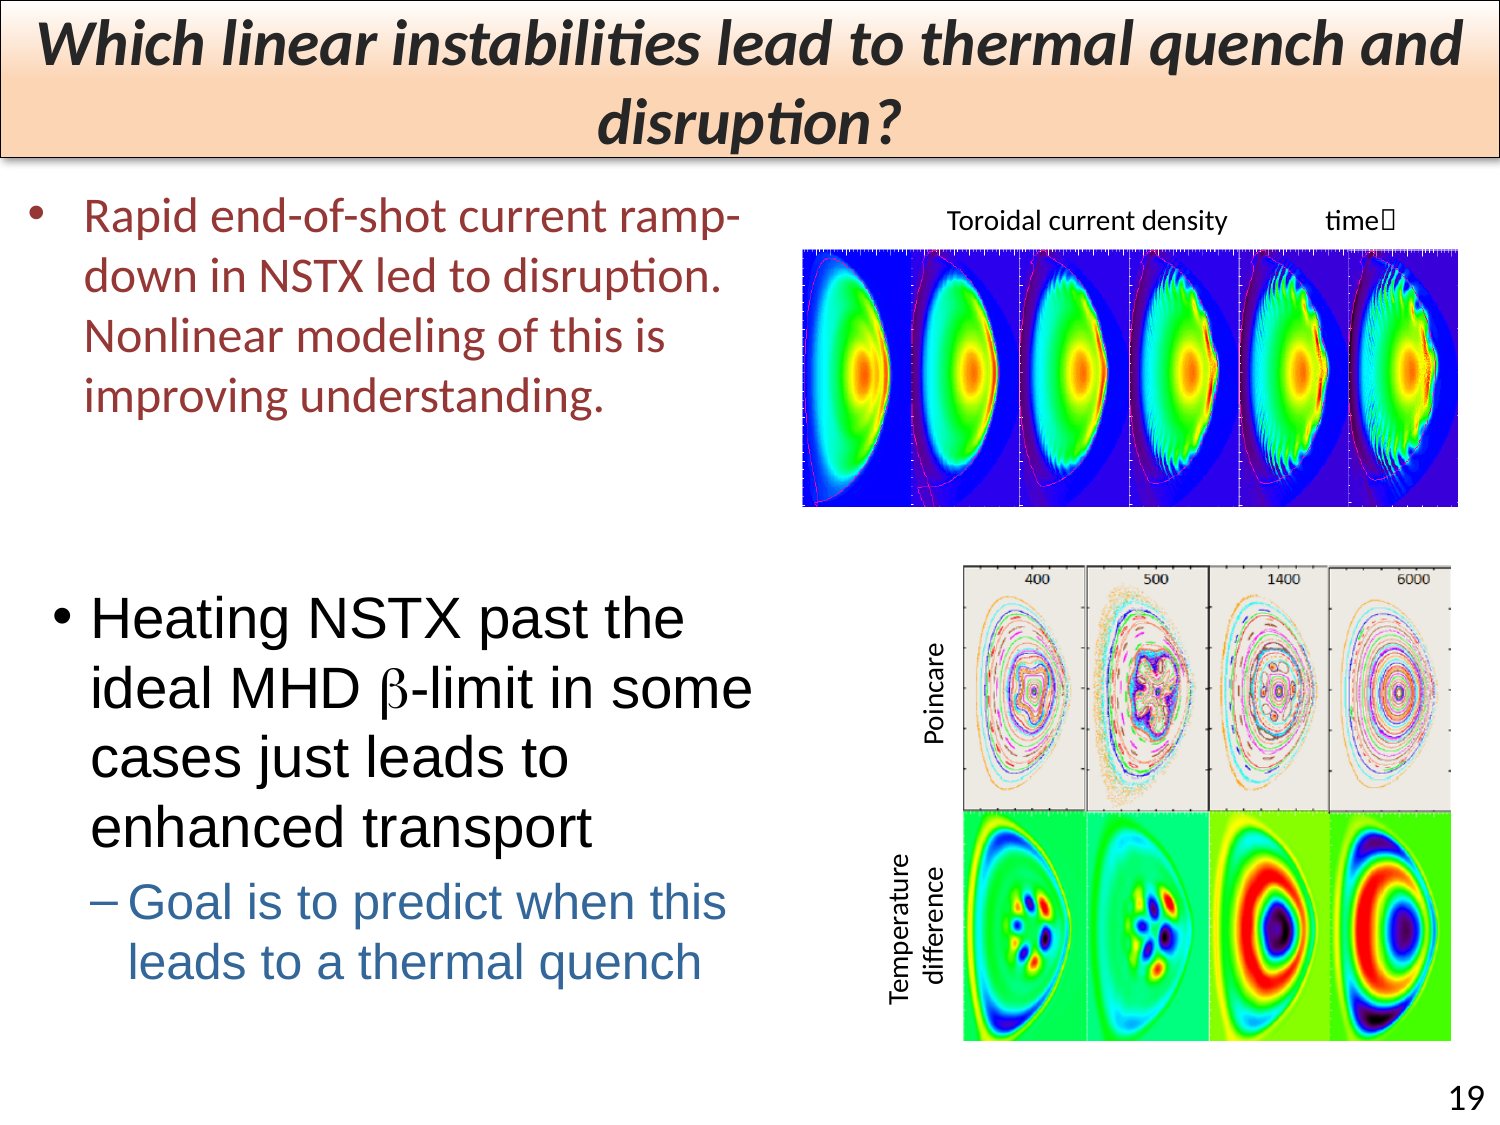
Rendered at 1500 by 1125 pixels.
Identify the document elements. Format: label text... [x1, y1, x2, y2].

list Rapid end-of-shot current ramp-down in NSTX led to disruption. Nonlinear modeling of this is improving understanding. [12, 174, 813, 600]
text_box Temperature difference [871, 826, 957, 1027]
title Which linear instabilities lead to thermal quench and disruption? [0, 0, 1500, 158]
slide_number 19 [1149, 1065, 1500, 1125]
picture [962, 562, 1451, 1041]
text_box Toroidal current density time [932, 185, 1481, 246]
text_box Heating NSTX past the ideal MHD -limit in some cases just leads to enhanced transport Goal is to predict when this leads to a thermal quench [37, 572, 782, 1031]
picture [800, 248, 1458, 507]
text_box Poincare [906, 612, 957, 761]
